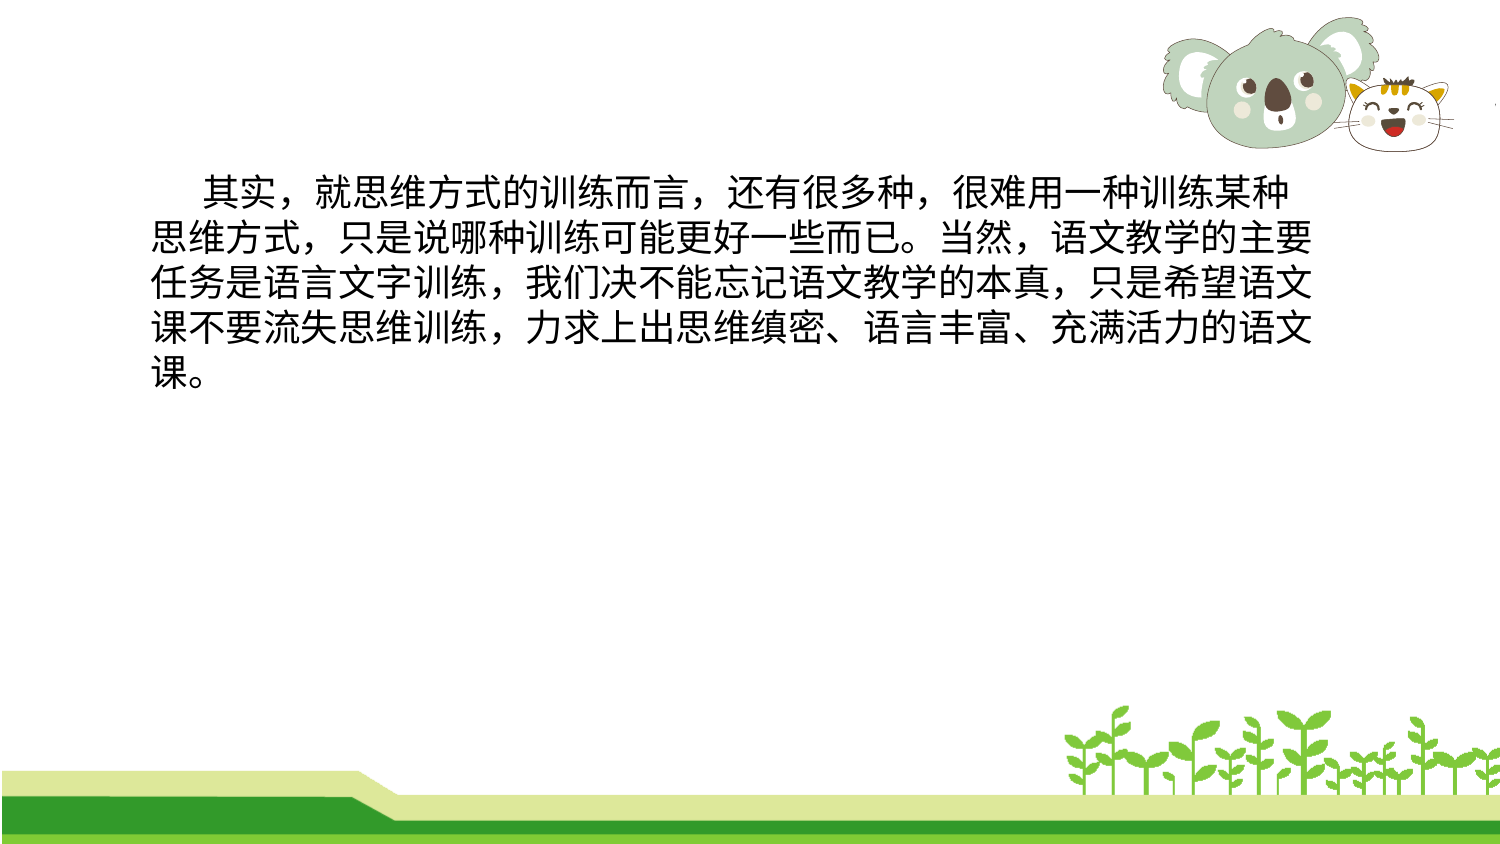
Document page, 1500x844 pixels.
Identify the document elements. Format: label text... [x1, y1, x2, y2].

picture [0, 0, 1500, 844]
text_box 其实，就思维方式的训练而言，还有很多种，很难用一种训练某种思维方式，只是说哪种训练可能更好一些而已。当然，语文教学的主要任务是语言文字训练，我们决不能忘记语文教学的本真，只是希望语文课不要流失思维训练，力求上出思维缜密、语言丰富、充满活力的语文课。 [135, 161, 1336, 401]
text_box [1159, 14, 1455, 154]
